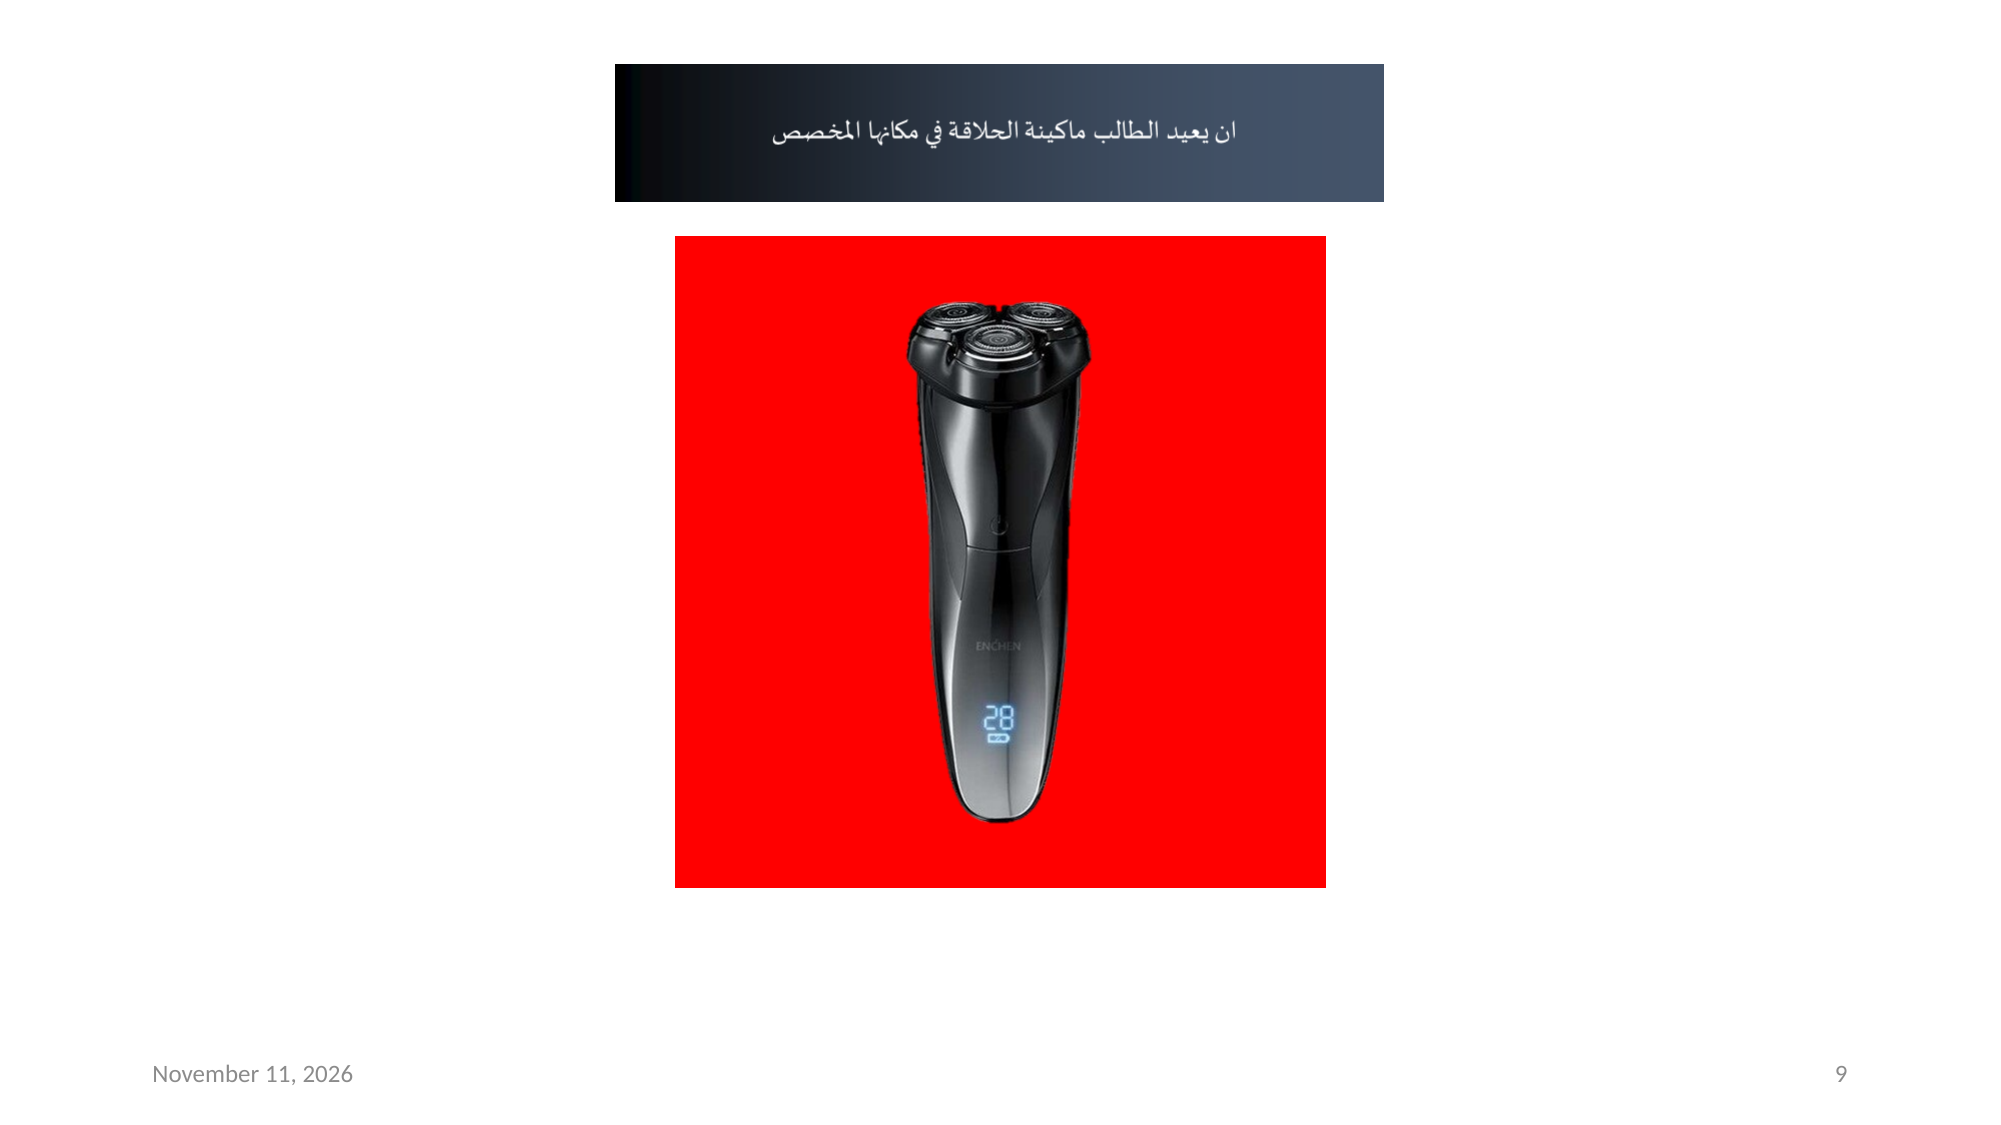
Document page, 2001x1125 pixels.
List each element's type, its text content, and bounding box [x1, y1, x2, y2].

picture [615, 64, 1384, 202]
slide_number 9 [1412, 1042, 1863, 1103]
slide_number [137, 1042, 588, 1103]
picture [674, 236, 1326, 889]
